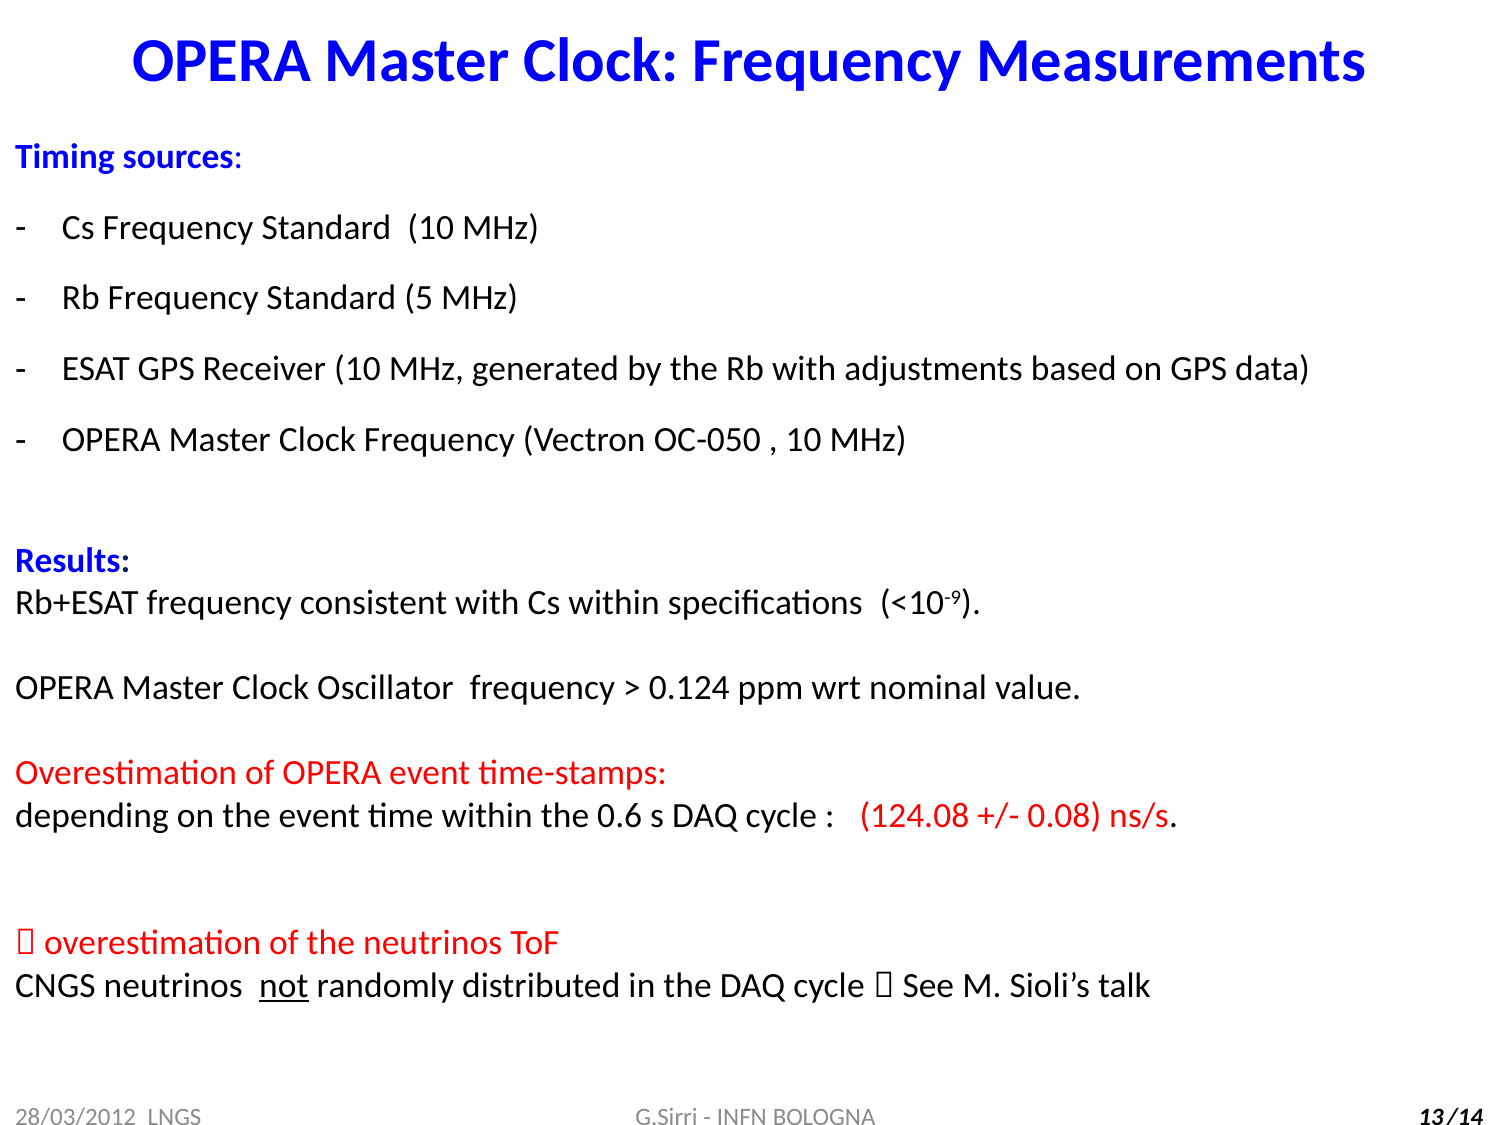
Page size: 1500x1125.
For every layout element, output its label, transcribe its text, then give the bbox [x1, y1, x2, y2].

footer G.Sirri - INFN BOLOGNA [360, 1105, 1152, 1125]
text_box Timing sources: Cs Frequency Standard (10 MHz) Rb Frequency Standard (5 MHz) ESAT GPS Receiver (10 MHz, generated by the Rb with adjustments based on GPS data) OPERA Master Clock Frequency (Vectron OC-050 , 10 MHz) Results: Rb+ESAT frequency consistent with Cs within specifications (<10-9). OPERA Master Clock Oscillator frequency > 0.124 ppm wrt nominal value. Overestimation of OPERA event time-stamps: depending on the event time within the 0.6 s DAQ cycle : (124.08 +/- 0.08) ns/s.  overestimation of the neutrinos ToF CNGS neutrinos not randomly distributed in the DAQ cycle  See M. Sioli’s talk [0, 125, 1500, 1071]
slide_number 13 [1163, 1105, 1459, 1125]
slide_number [0, 1105, 360, 1125]
title OPERA Master Clock: Frequency Measurements [0, 0, 1500, 114]
